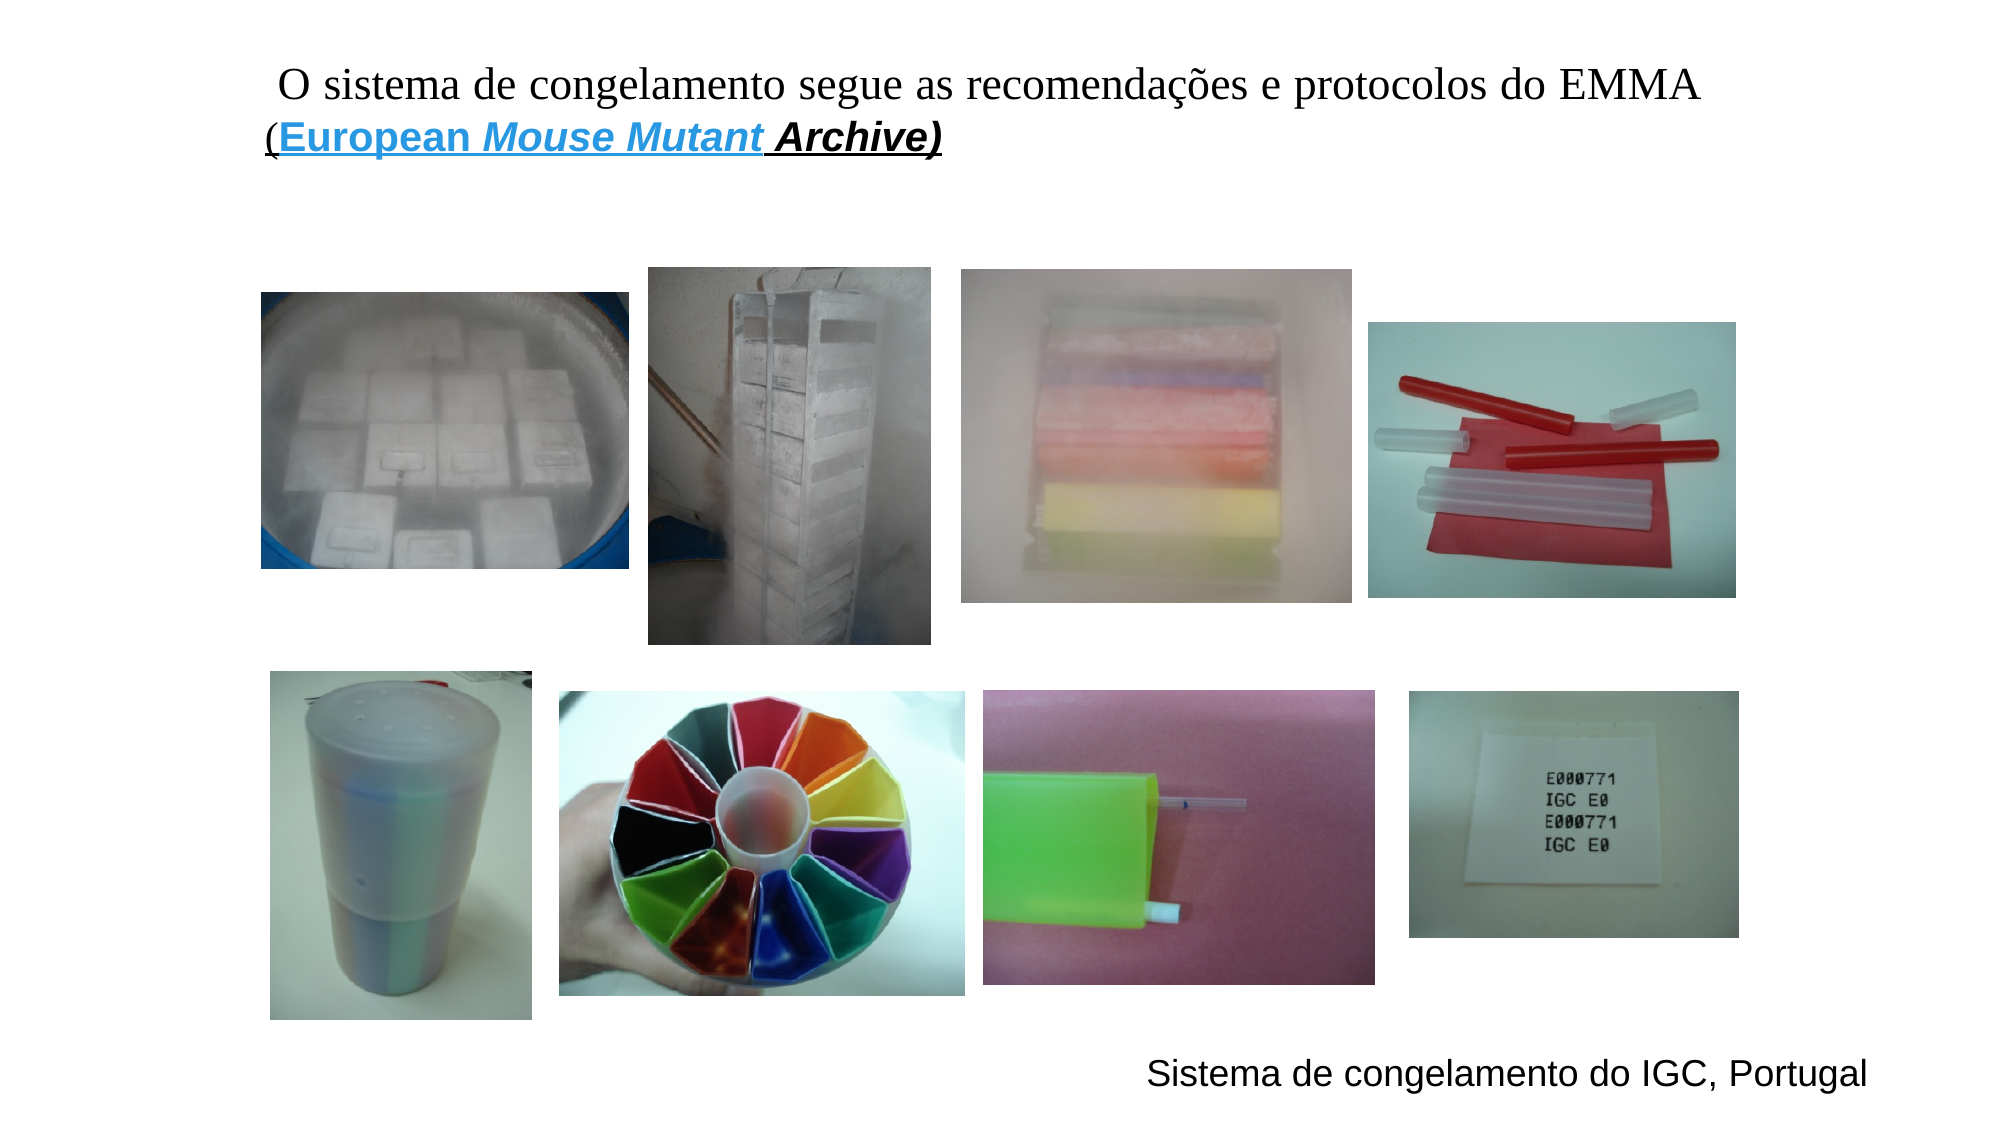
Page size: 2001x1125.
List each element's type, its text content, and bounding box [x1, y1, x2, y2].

picture [648, 267, 931, 645]
picture [1409, 691, 1739, 938]
picture [559, 691, 965, 997]
text_box Sistema de congelamento do IGC, Portugal [1131, 1042, 1973, 1102]
text_box O sistema de congelamento segue as recomendações e protocolos do EMMA (European Mouse Mutant Archive) [249, 46, 1715, 282]
picture [961, 269, 1352, 603]
picture [270, 671, 532, 1020]
picture [261, 292, 629, 569]
picture [1368, 322, 1736, 598]
picture [983, 690, 1375, 985]
